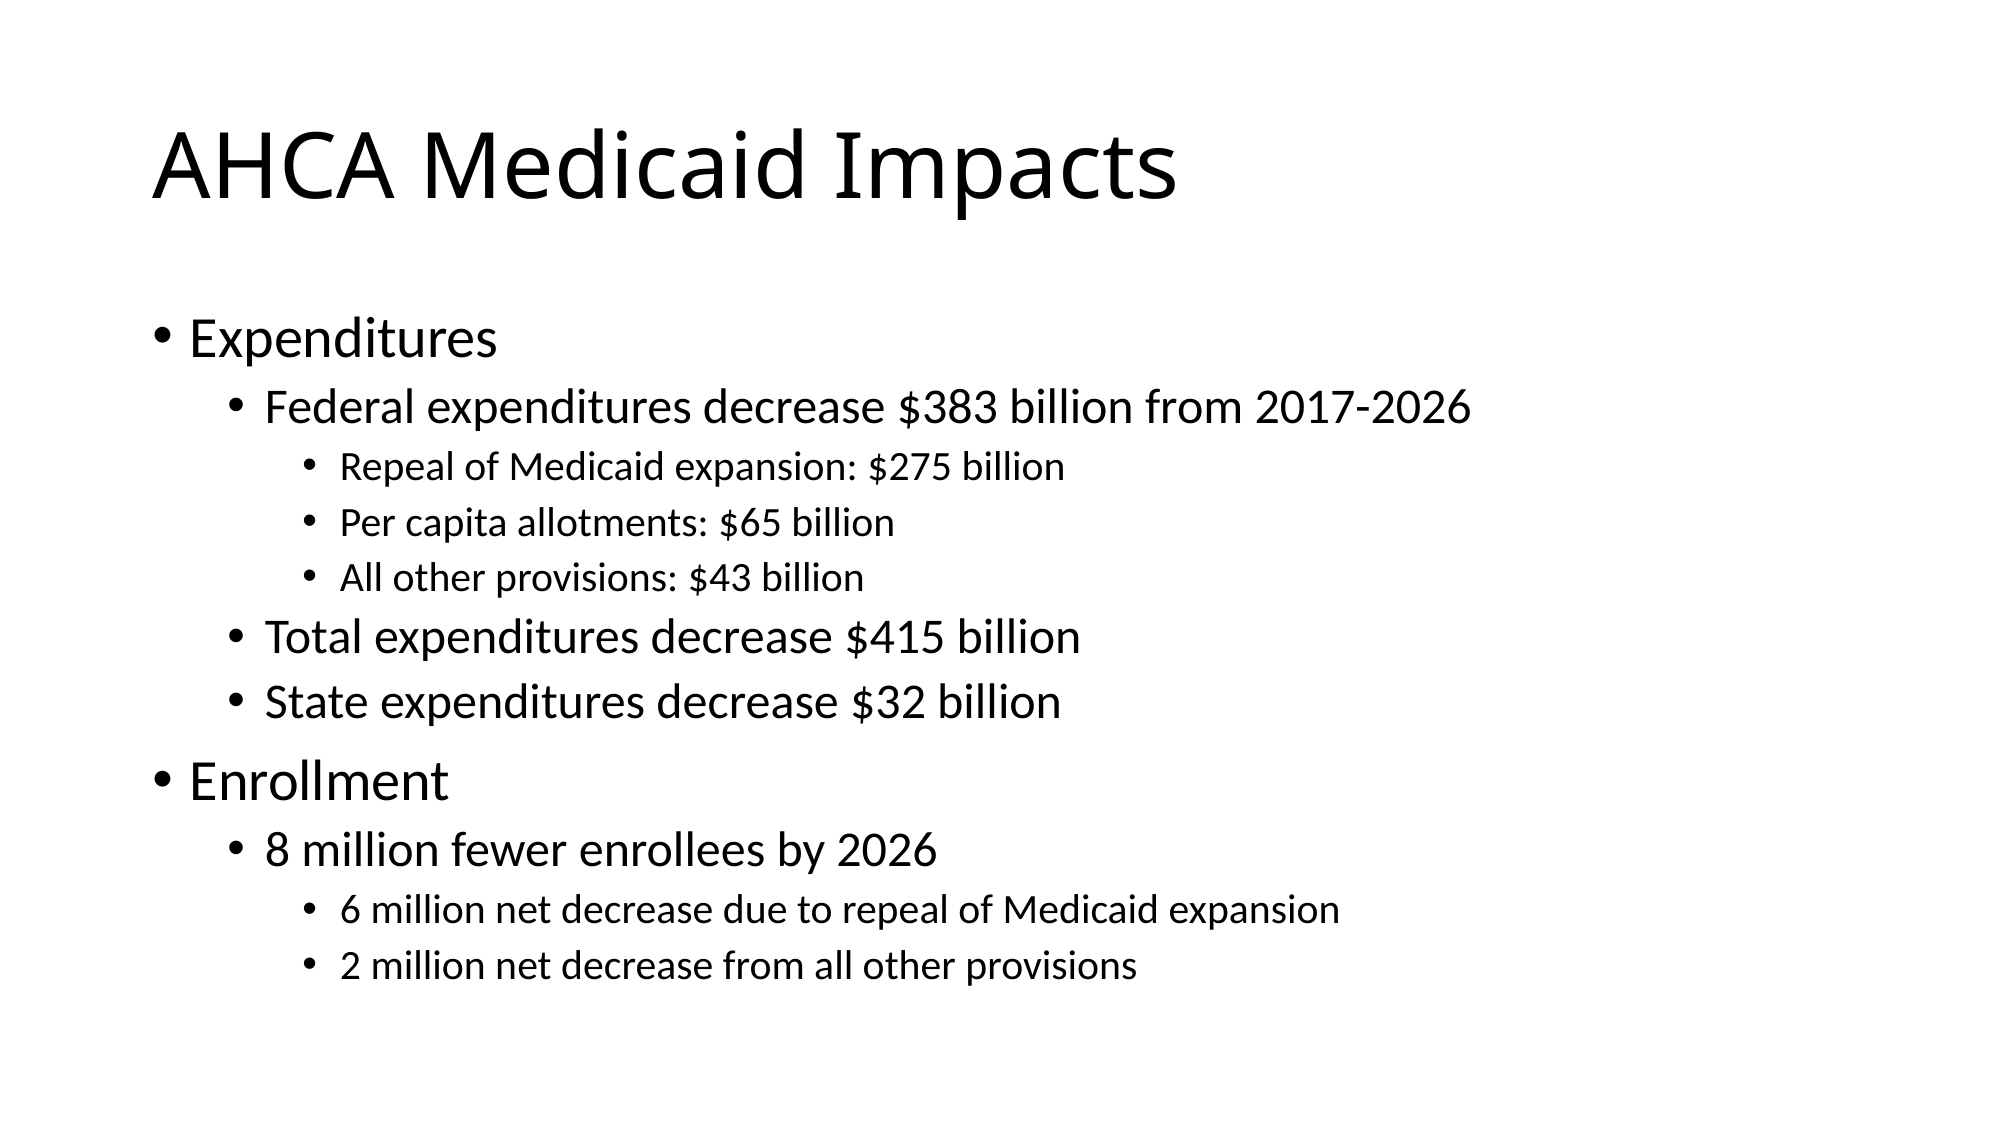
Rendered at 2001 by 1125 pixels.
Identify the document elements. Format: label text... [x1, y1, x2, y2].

title AHCA Medicaid Impacts [137, 59, 1863, 278]
list Expenditures Federal expenditures decrease $383 billion from 2017-2026 Repeal of Medicaid expansion: $275 billion Per capita allotments: $65 billion All other provisions: $43 billion Total expenditures decrease $415 billion State expenditures decrease $32 billion Enrollment 8 million fewer enrollees by 2026 6 million net decrease due to repeal of Medicaid expansion 2 million net decrease from all other provisions [137, 299, 1863, 1014]
